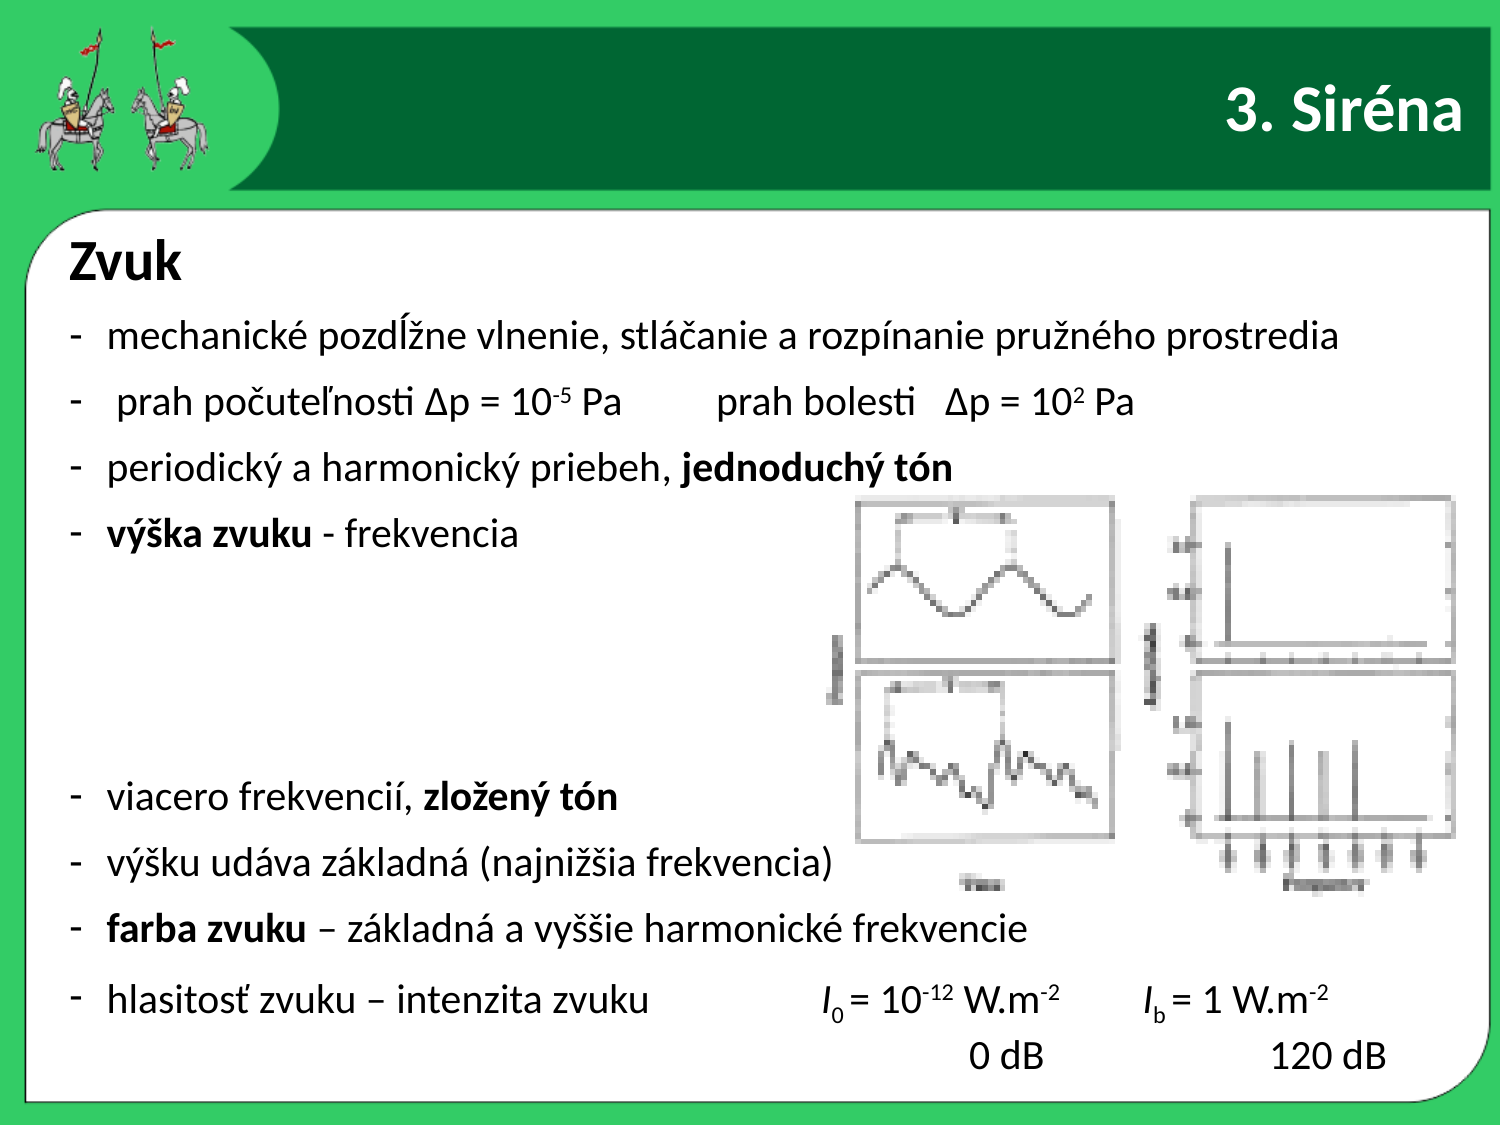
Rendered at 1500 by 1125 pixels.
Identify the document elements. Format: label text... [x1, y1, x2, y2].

picture [0, 0, 1500, 1125]
title 3. Siréna [247, 29, 1480, 192]
